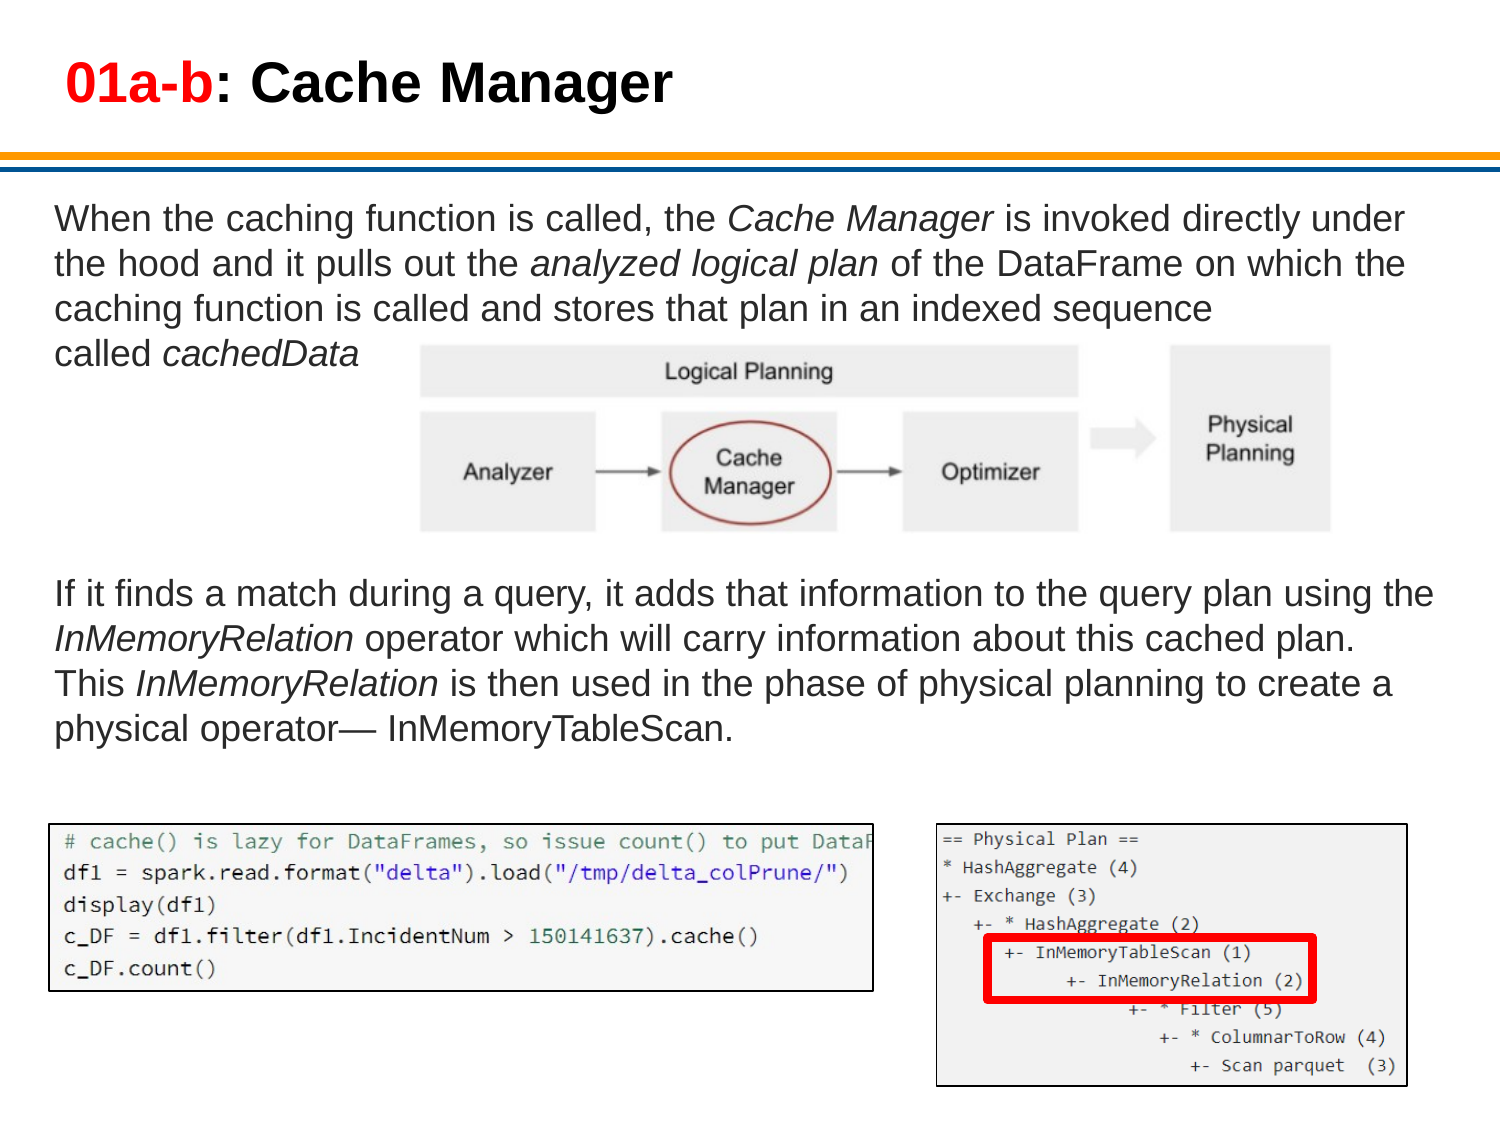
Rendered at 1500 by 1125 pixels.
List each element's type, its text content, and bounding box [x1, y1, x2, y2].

text_box If it finds a match during a query, it adds that information to the query plan using the InMemoryRelation operator which will carry information about this cached plan. This InMemoryRelation is then used in the phase of physical planning to create a physical operator— InMemoryTableScan. [52, 567, 1439, 750]
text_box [48, 823, 875, 993]
text_box When the caching function is called, the Cache Manager is invoked directly under the hood and it pulls out the analyzed logical plan of the DataFrame on which the caching function is called and stores that plan in an indexed sequence called cachedData [52, 191, 1407, 374]
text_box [935, 823, 1408, 1088]
title 01a-b: Cache Manager [62, 42, 1437, 234]
picture [419, 342, 1333, 534]
